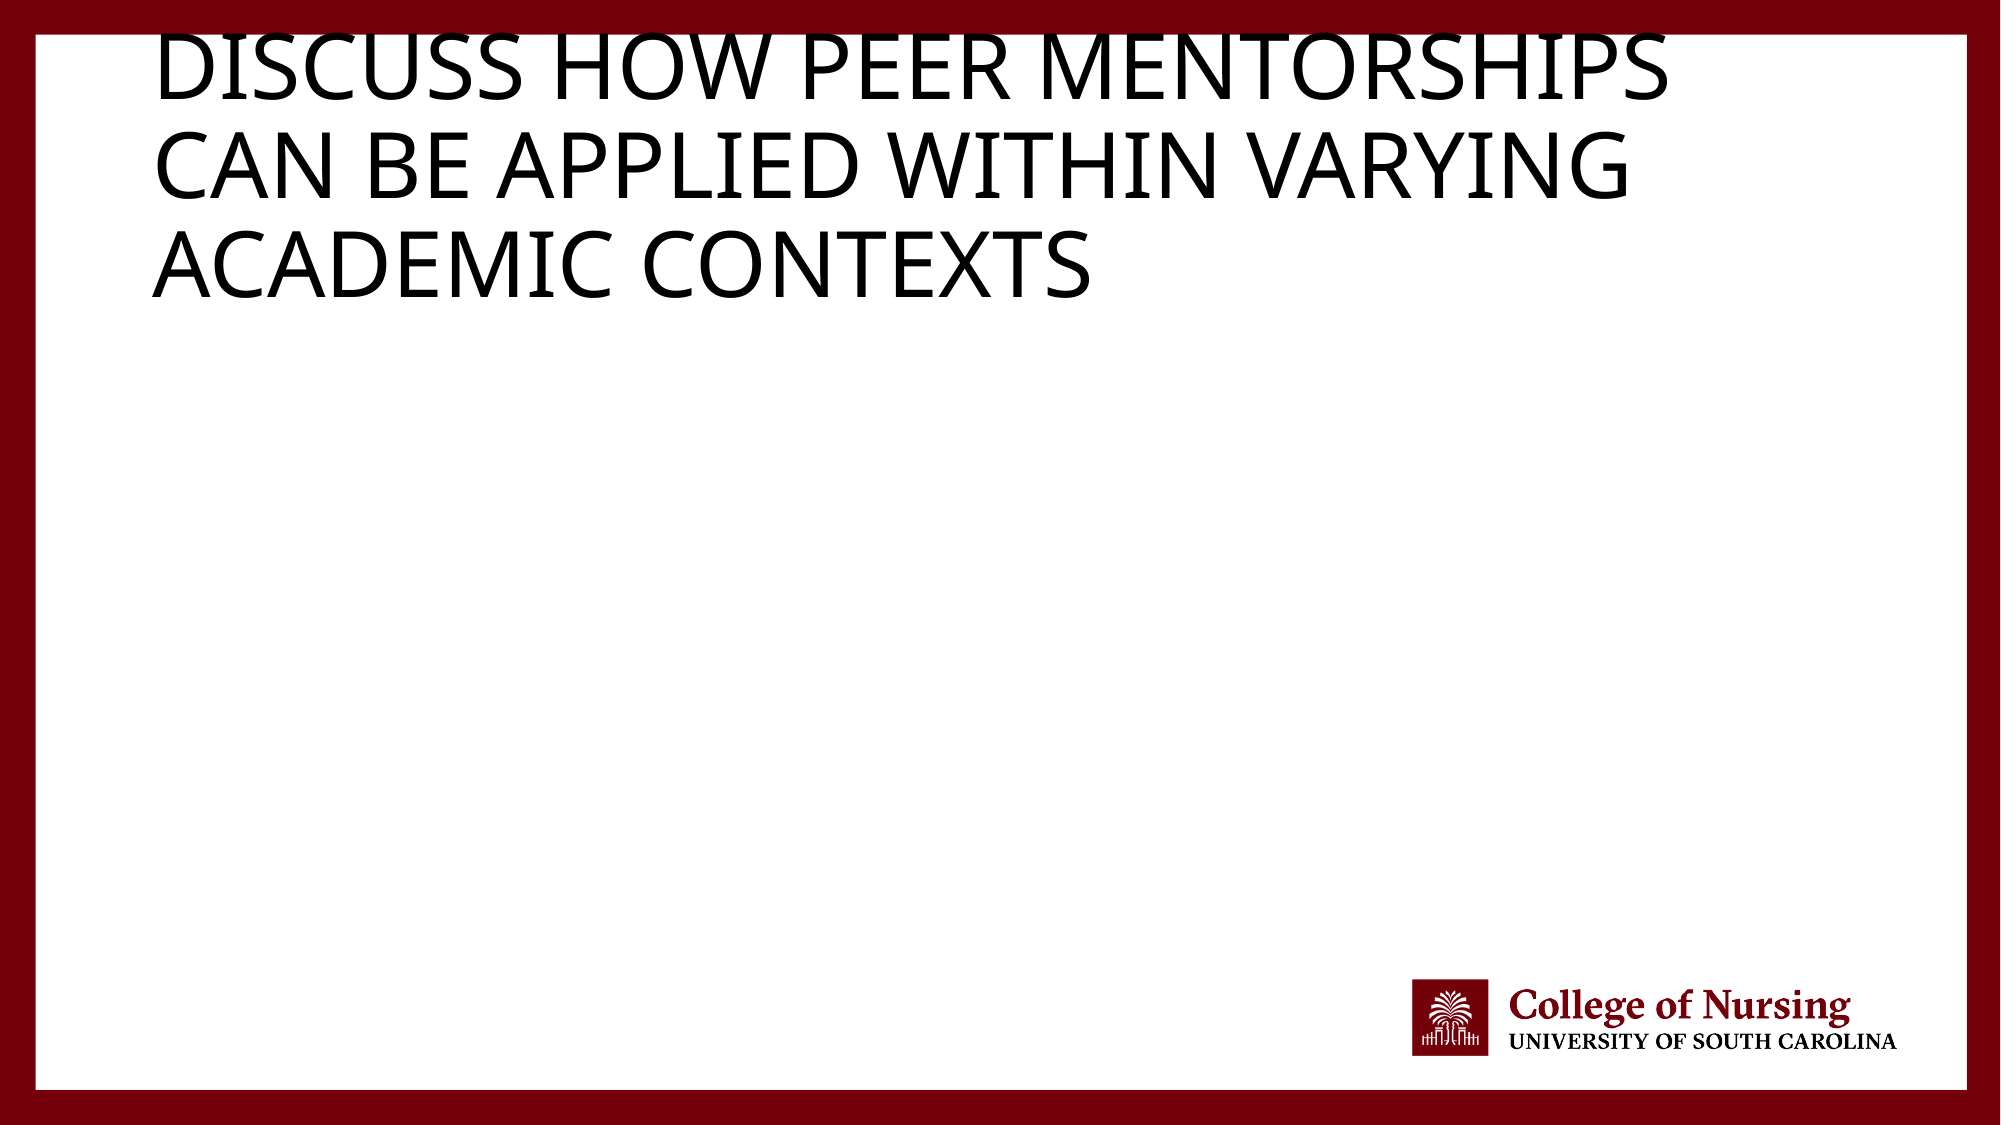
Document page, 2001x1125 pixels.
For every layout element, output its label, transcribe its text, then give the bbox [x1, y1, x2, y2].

title Discuss how peer mentorships can be applied within varying academic contexts [137, 59, 1863, 278]
picture [0, 0, 2001, 1125]
